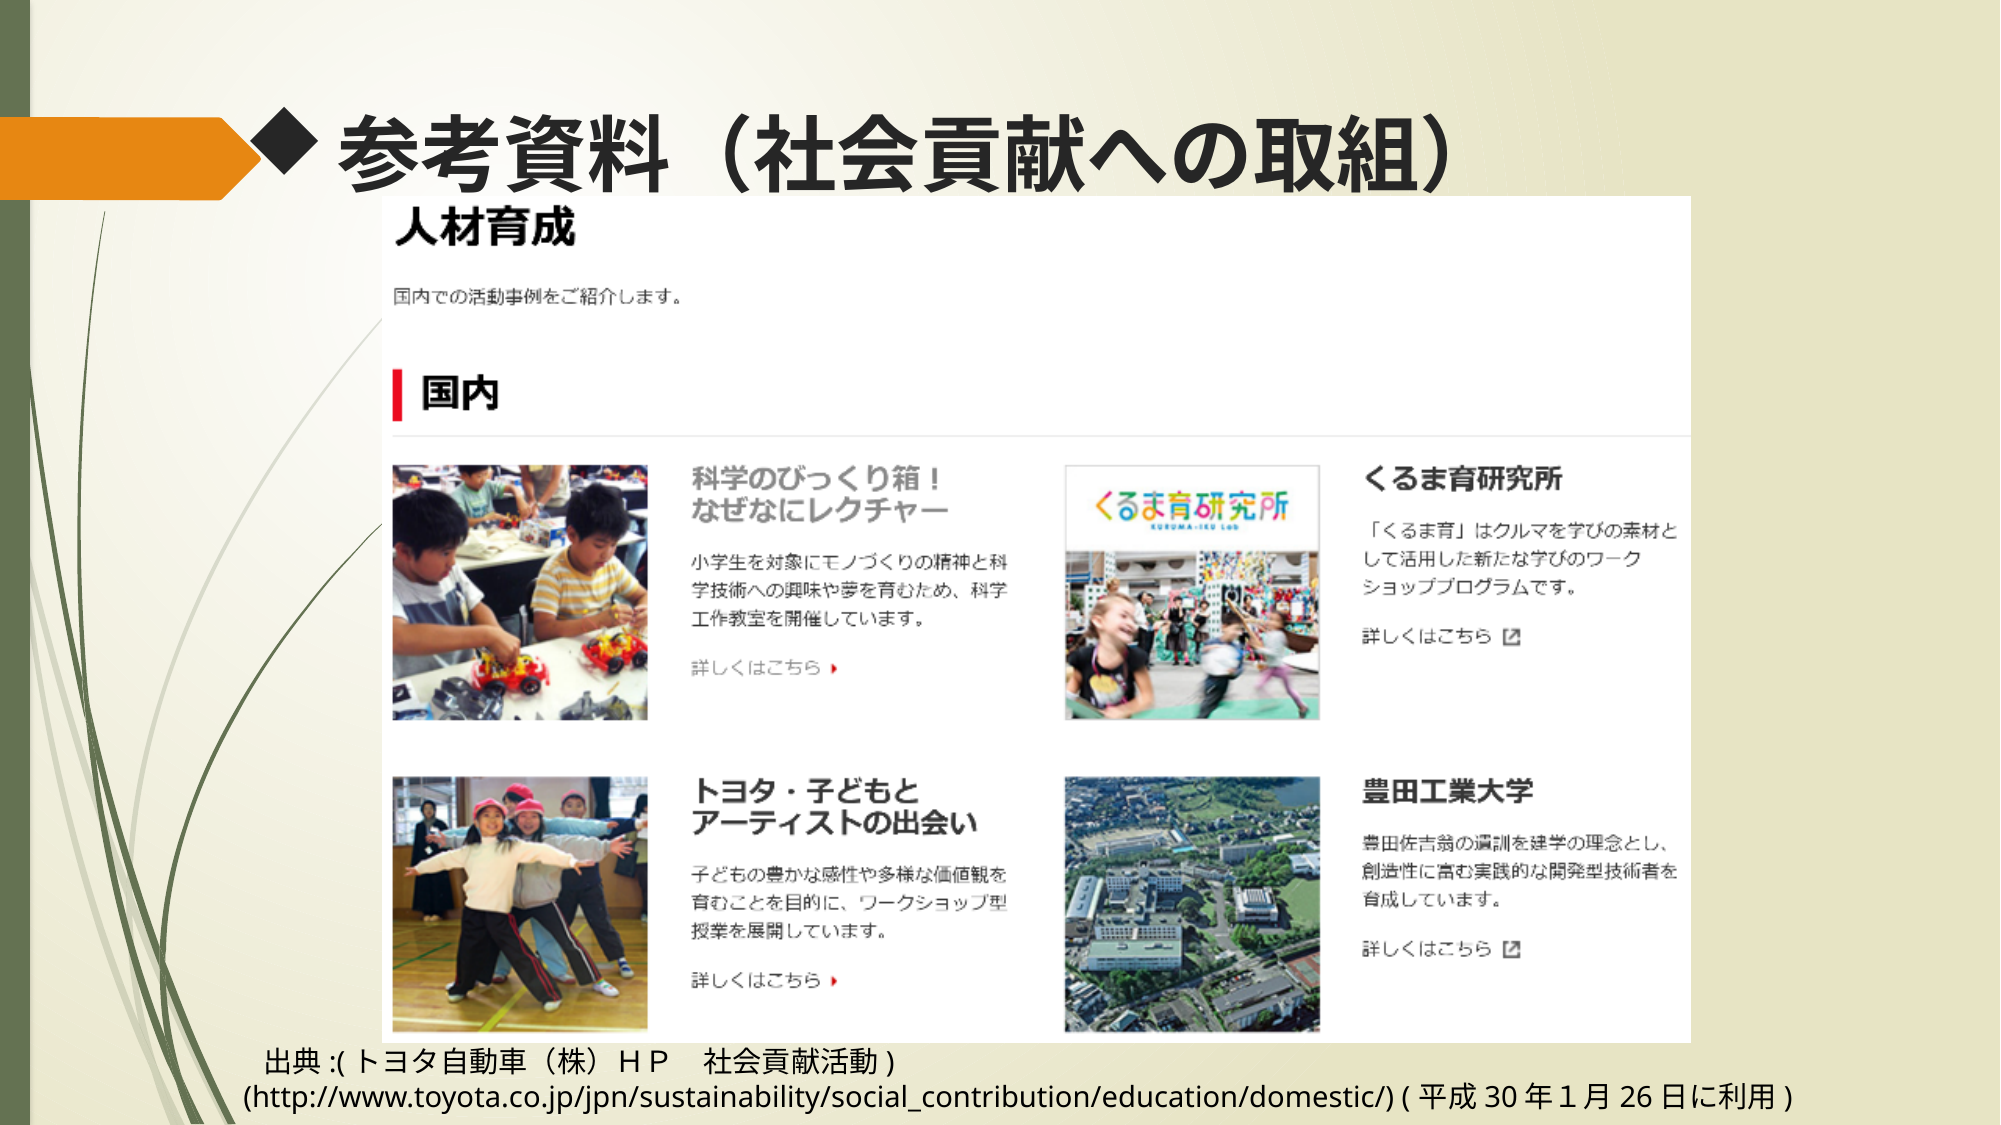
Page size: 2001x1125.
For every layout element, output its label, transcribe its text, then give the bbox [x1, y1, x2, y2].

picture [381, 196, 1691, 1043]
title 参考資料（社会貢献への取組） [228, 94, 1691, 244]
text_box 出典:(トヨタ自動車（株）ＨＰ 社会貢献活動) (http://www.toyota.co.jp/jpn/sustainability/social_contribution/education/domestic/) (平成30年１月26日に利用) [228, 1035, 1922, 1121]
